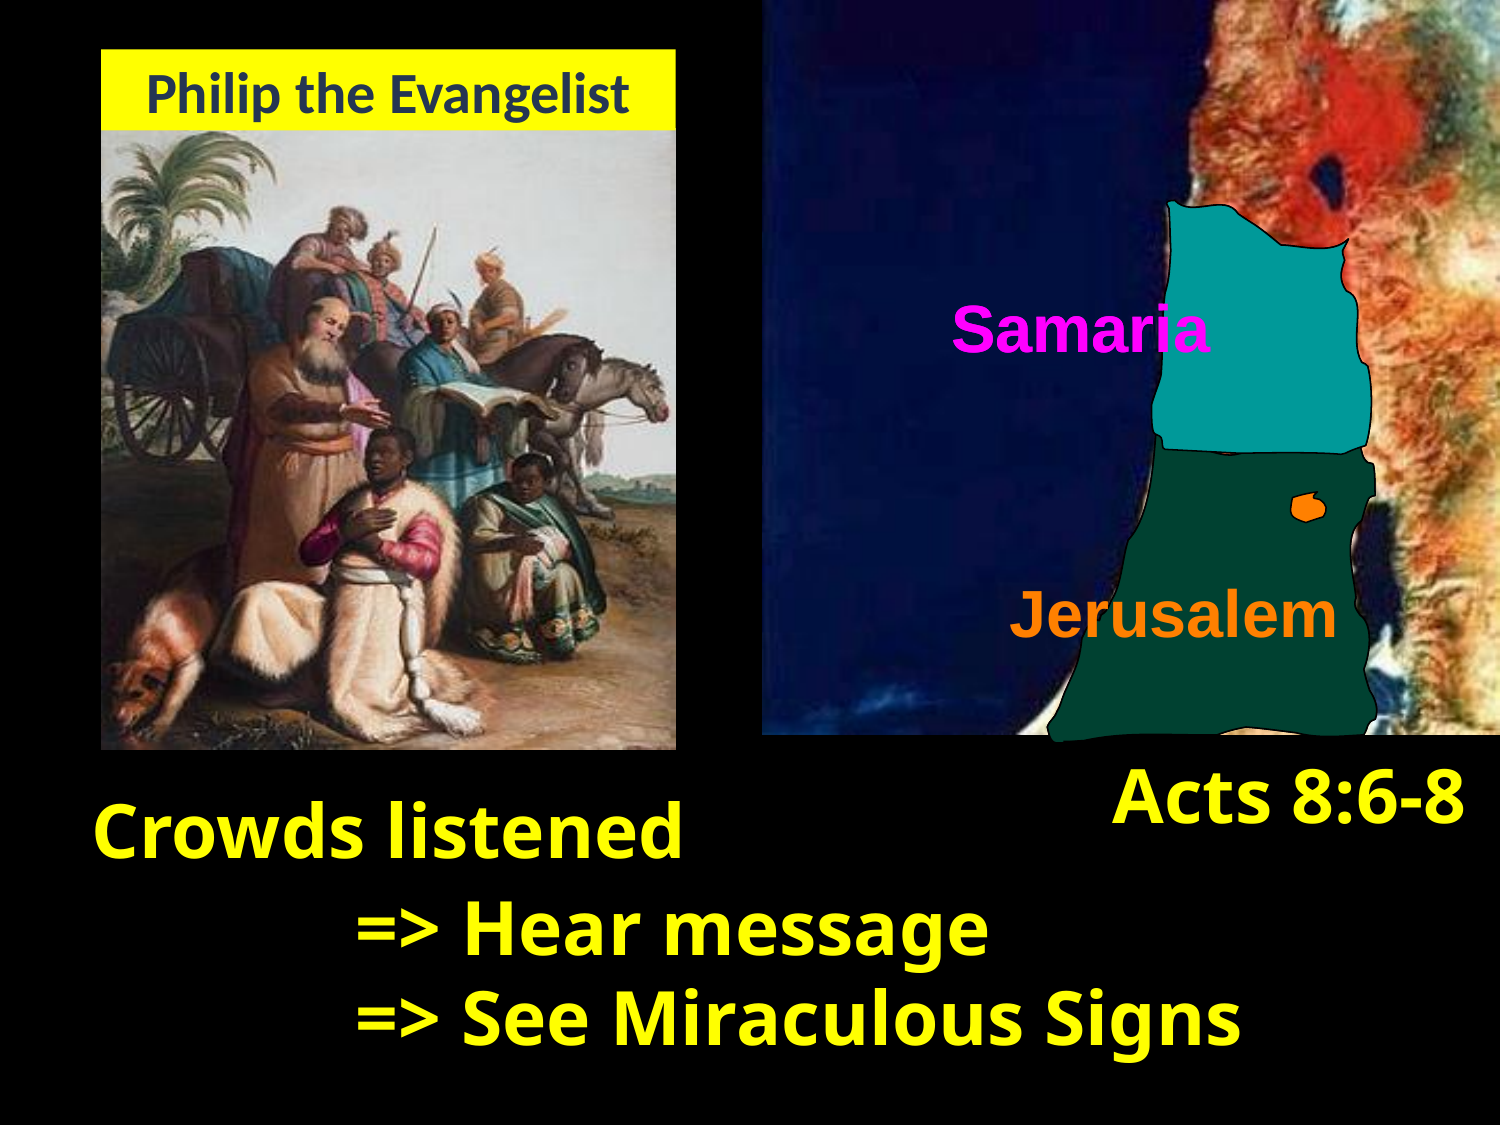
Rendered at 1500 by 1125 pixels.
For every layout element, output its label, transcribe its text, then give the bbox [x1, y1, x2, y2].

text_box Acts 8:6-8 [1063, 740, 1482, 846]
text_box Crowds listened [76, 776, 784, 882]
picture [762, 0, 1500, 735]
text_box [994, 491, 1432, 661]
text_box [101, 49, 676, 750]
text_box => Hear message => See Miraculous Signs [341, 873, 1309, 1068]
text_box [1049, 735, 1127, 743]
